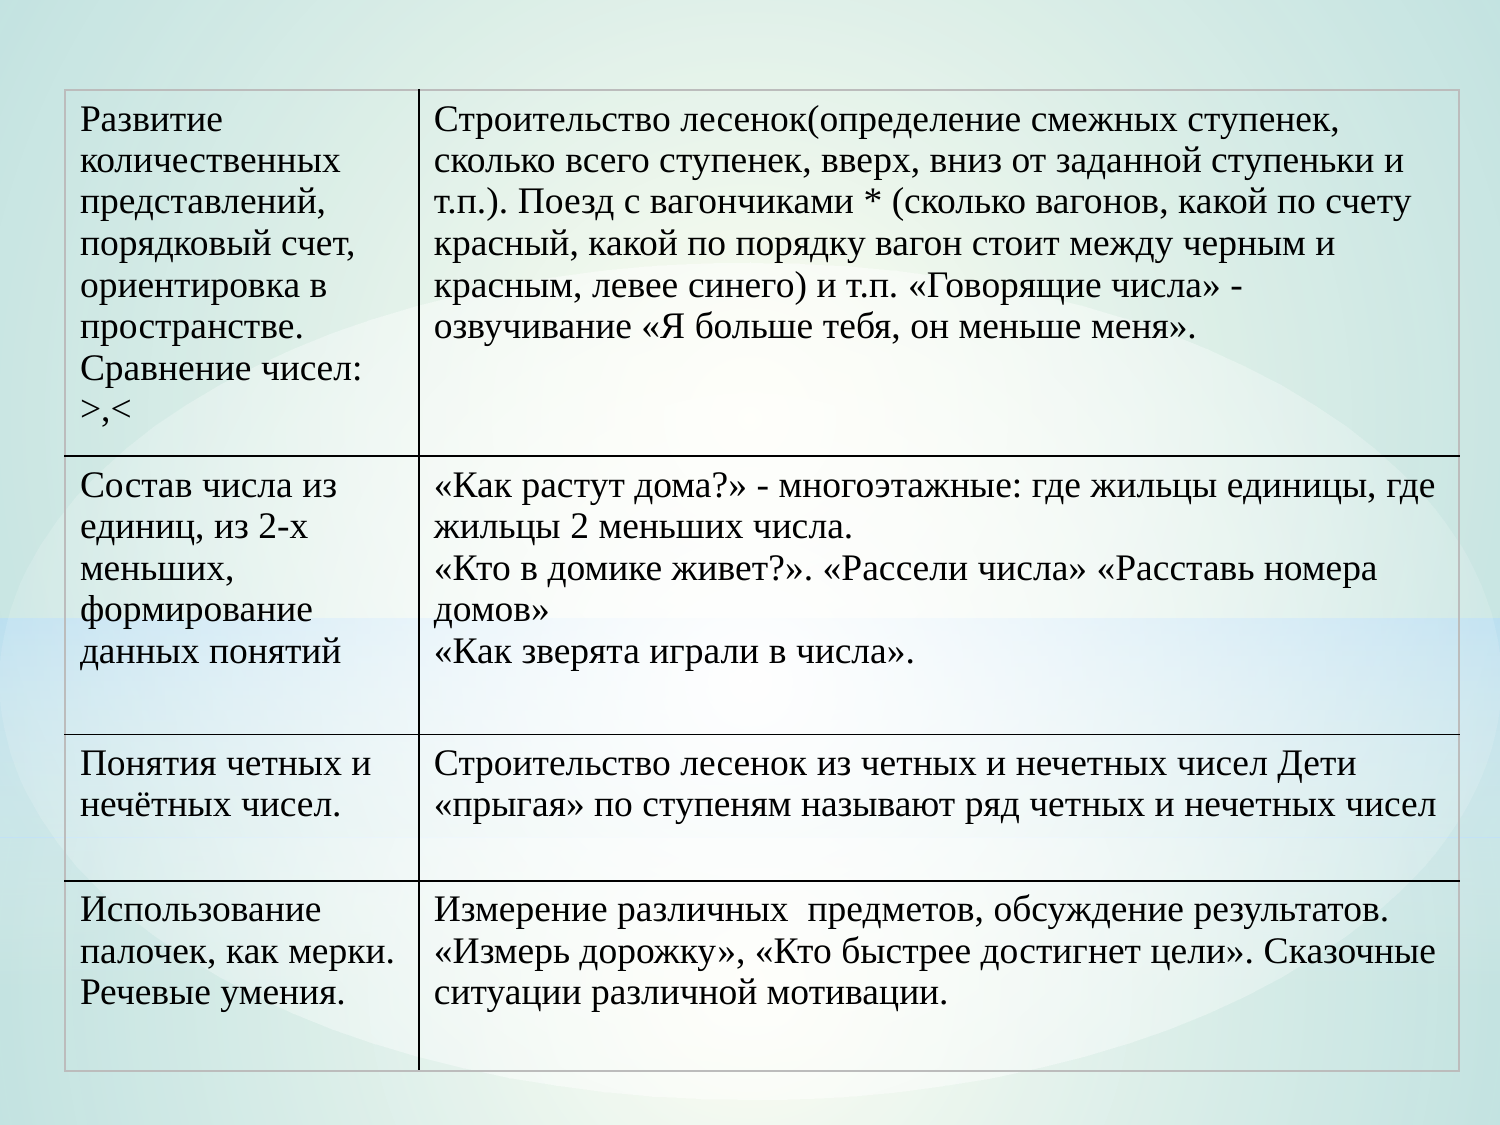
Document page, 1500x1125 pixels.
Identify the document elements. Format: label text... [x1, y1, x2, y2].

table_cell Понятия четных и нечётных чисел. [66, 735, 418, 880]
table_header Строительство лесенок(определение смежных ступенек, сколько всего ступенек, вверх, вниз от заданной ступеньки и т.п.). Поезд с вагончиками * (сколько вагонов, какой по счету красный, какой по порядку вагон стоит между черным и красным, левее синего) и т.п. «Говорящие числа» - озвучивание «Я больше тебя, он меньше меня». [420, 91, 1458, 455]
table_cell Строительство лесенок из четных и нечетных чисел Дети «прыгая» по ступеням называют ряд четных и нечетных чисел [420, 735, 1458, 880]
table_header Развитие количественных представлений, порядковый счет, ориентировка в пространстве. Сравнение чисел: >,< [66, 91, 418, 455]
table_cell «Как растут дома?» - многоэтажные: где жильцы единицы, где жильцы 2 меньших числа. «Кто в домике живет?». «Рассели числа» «Расставь номера домов» «Как зверята играли в числа». [420, 457, 1458, 734]
table_cell Измерение различных предметов, обсуждение результатов. «Измерь дорожку», «Кто быстрее достигнет цели». Сказочные ситуации различной мотивации. [420, 882, 1458, 1070]
table_cell Состав числа из единиц, из 2-х меньших, формирование данных понятий [66, 457, 418, 734]
table_cell Использование палочек, как мерки. Речевые умения. [66, 882, 418, 1070]
